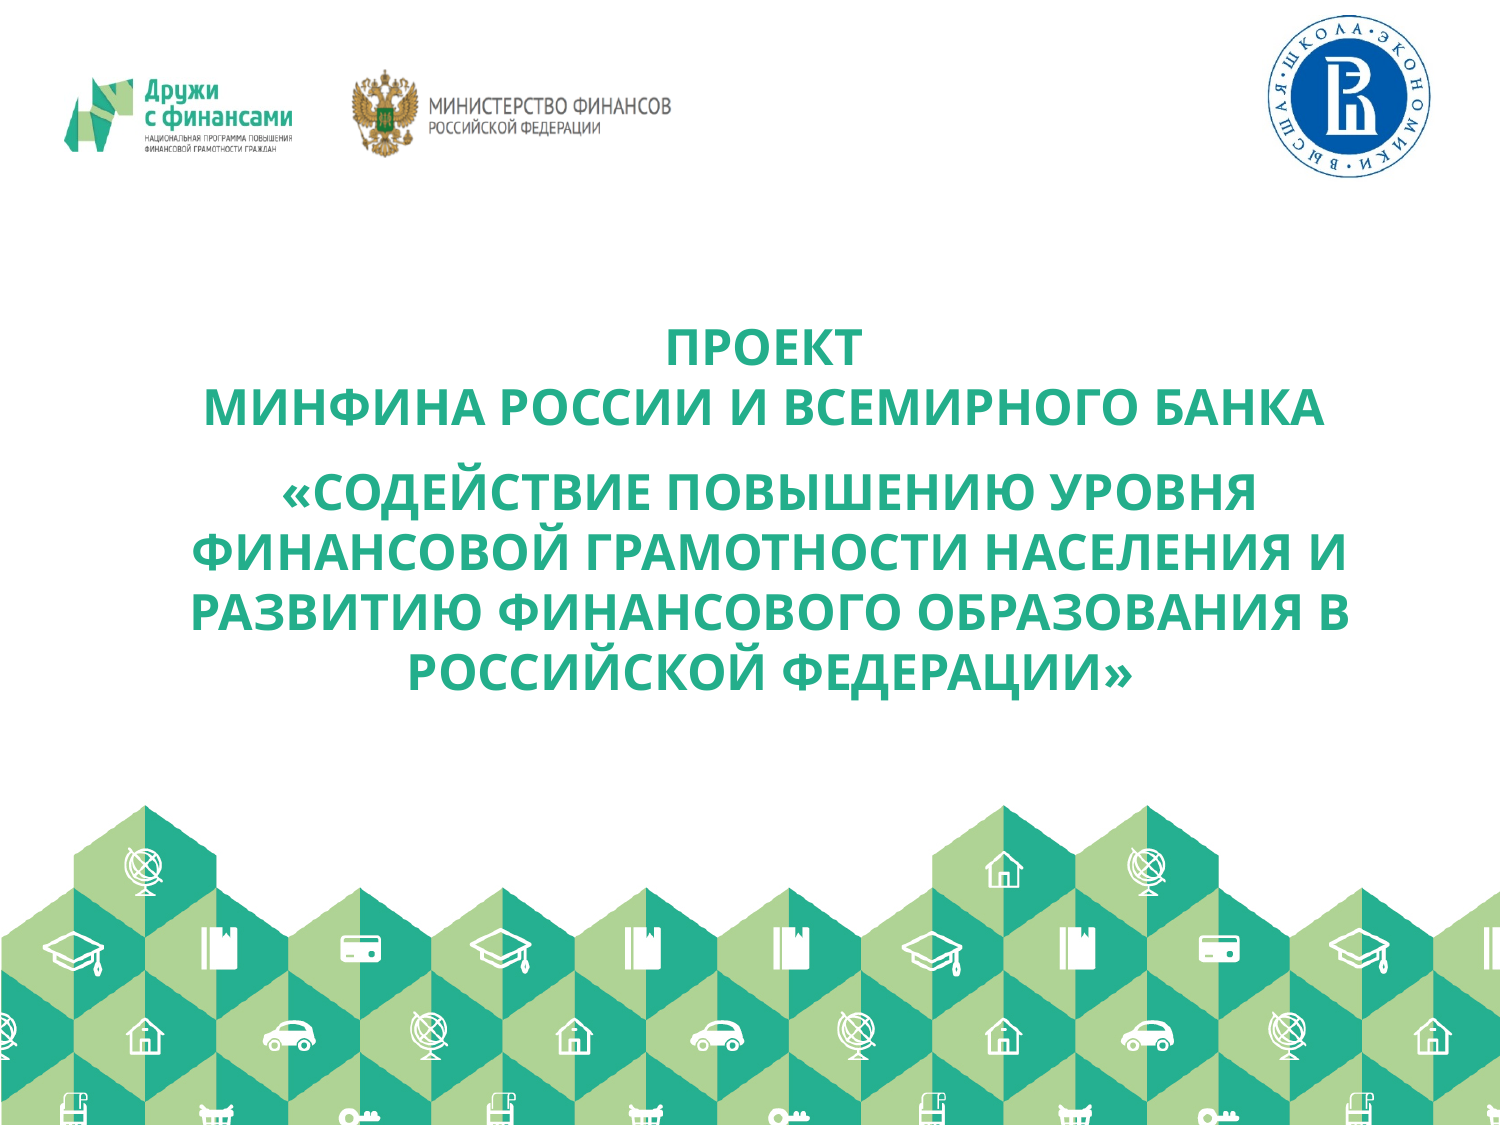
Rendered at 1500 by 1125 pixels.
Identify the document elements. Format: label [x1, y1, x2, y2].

text_box [64, 51, 680, 173]
picture [1, 15, 1500, 1125]
